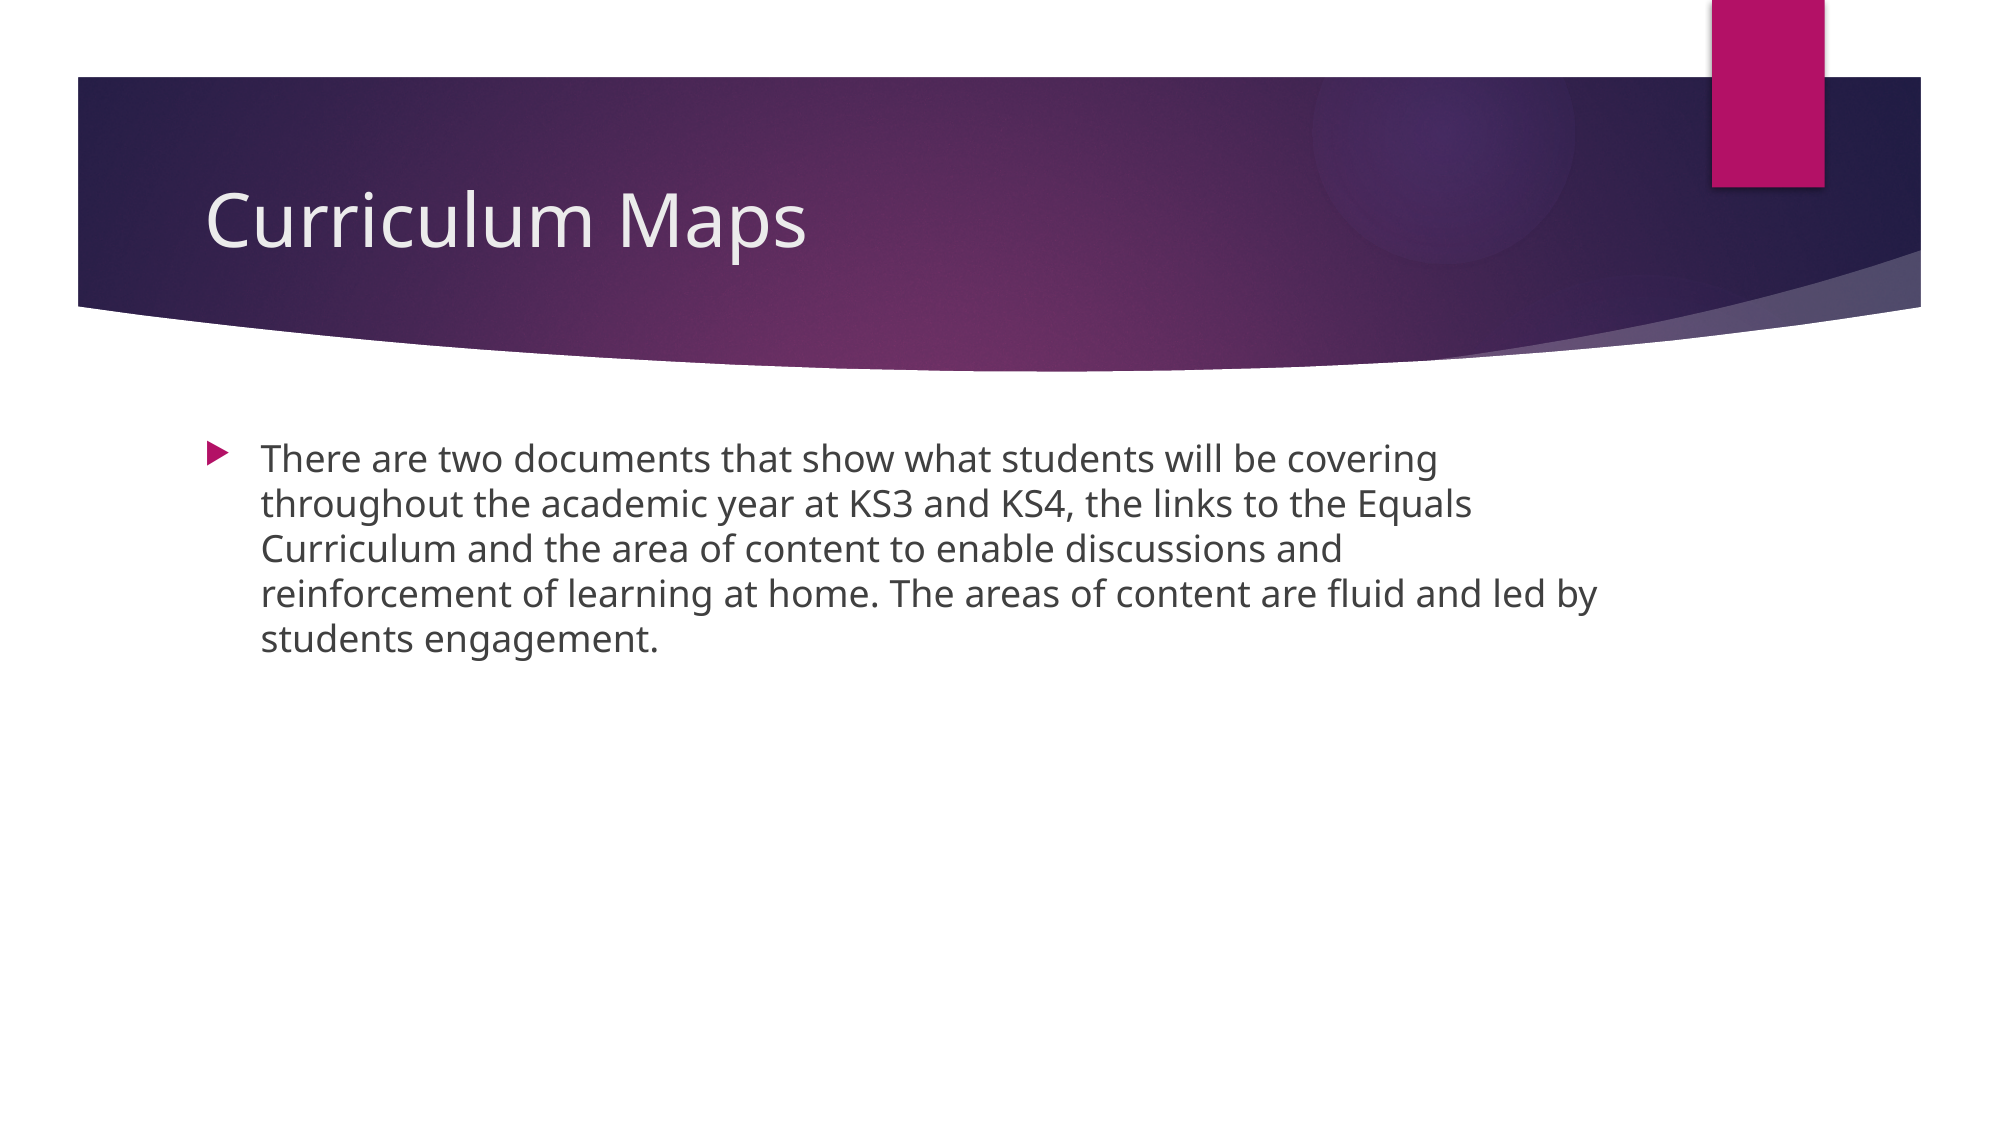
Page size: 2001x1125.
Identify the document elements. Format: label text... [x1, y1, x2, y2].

title Curriculum Maps [189, 159, 1627, 276]
list There are two documents that show what students will be covering throughout the academic year at KS3 and KS4, the links to the Equals Curriculum and the area of content to enable discussions and reinforcement of learning at home. The areas of content are fluid and led by students engagement. [189, 427, 1638, 988]
